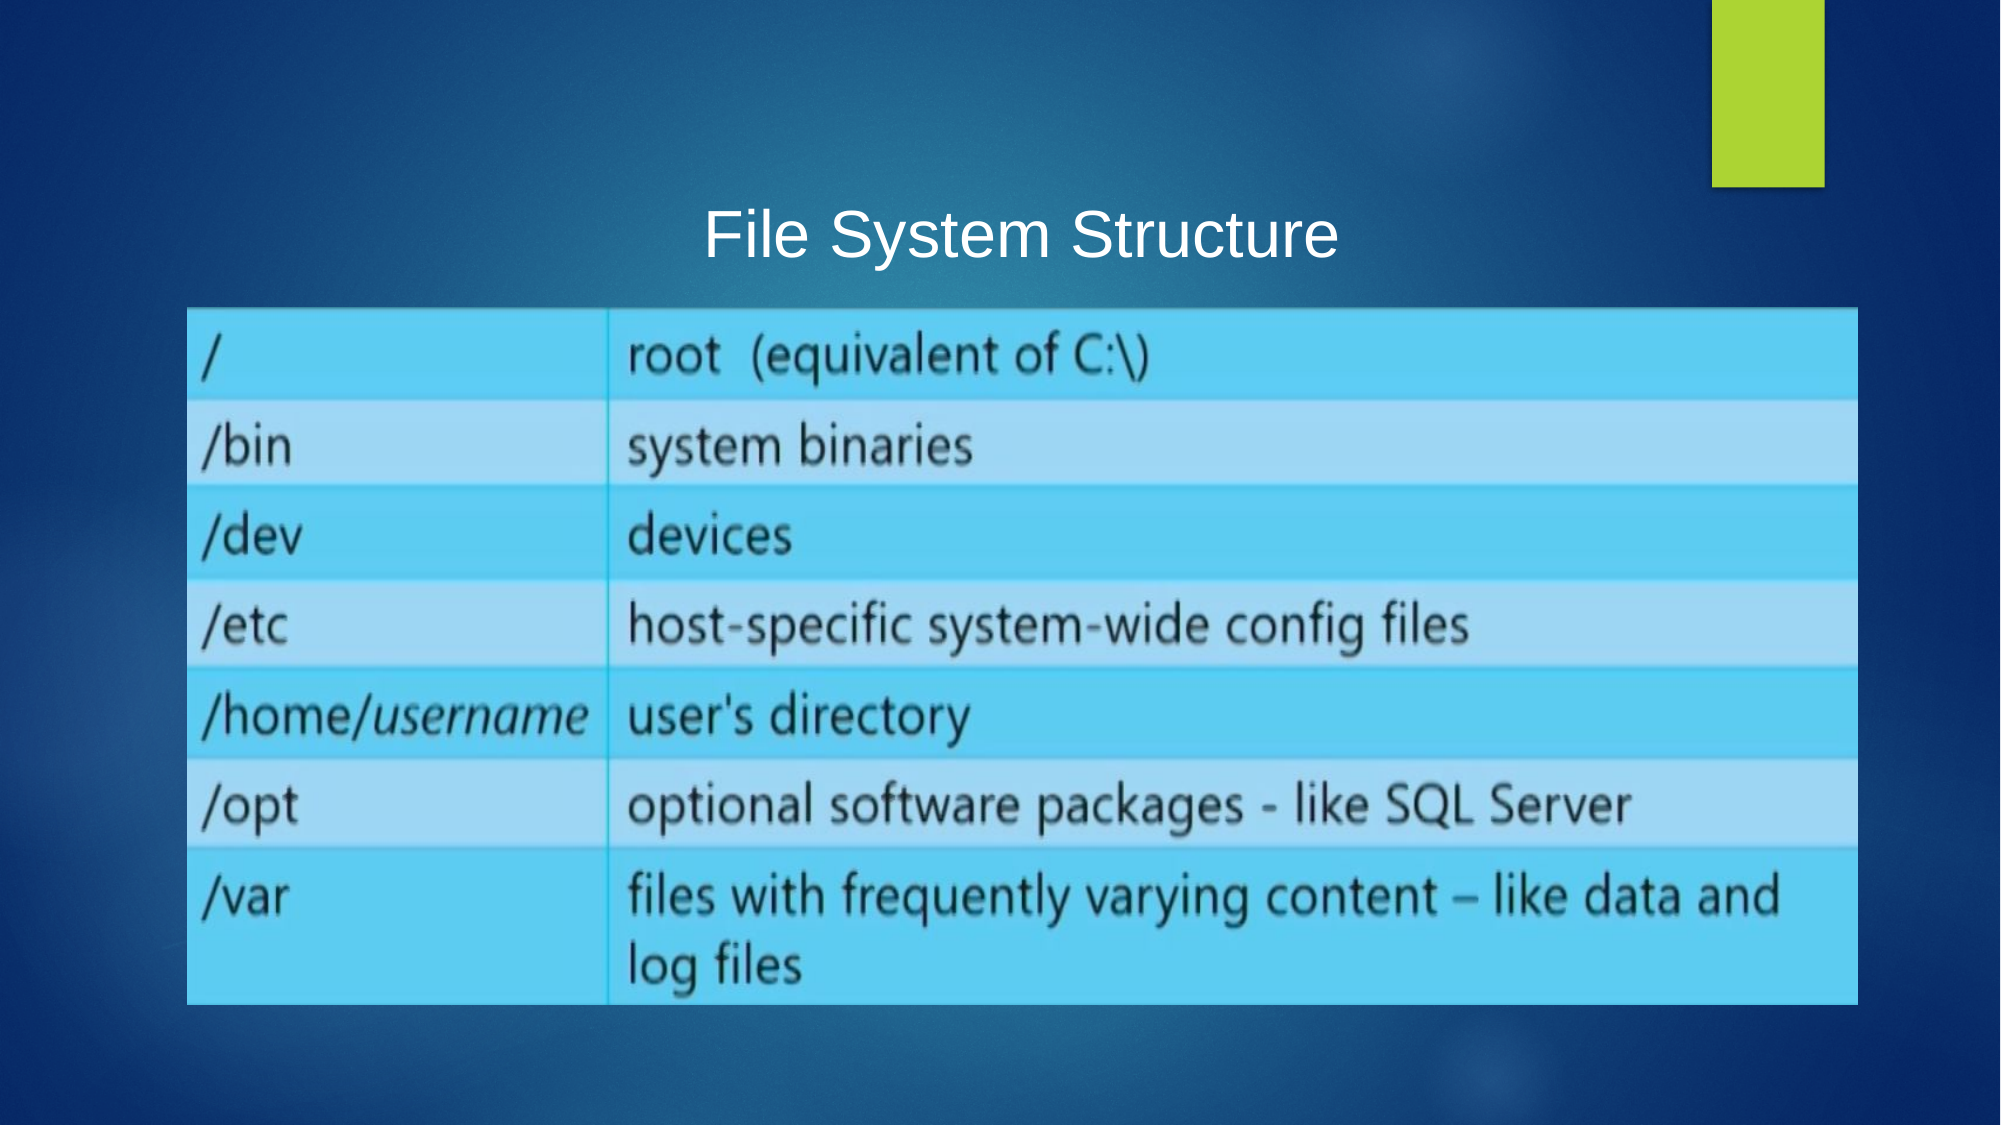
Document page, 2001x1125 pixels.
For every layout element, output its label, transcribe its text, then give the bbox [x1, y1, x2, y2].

text_box File System Structure [559, 183, 1486, 279]
picture [0, 0, 2001, 1125]
